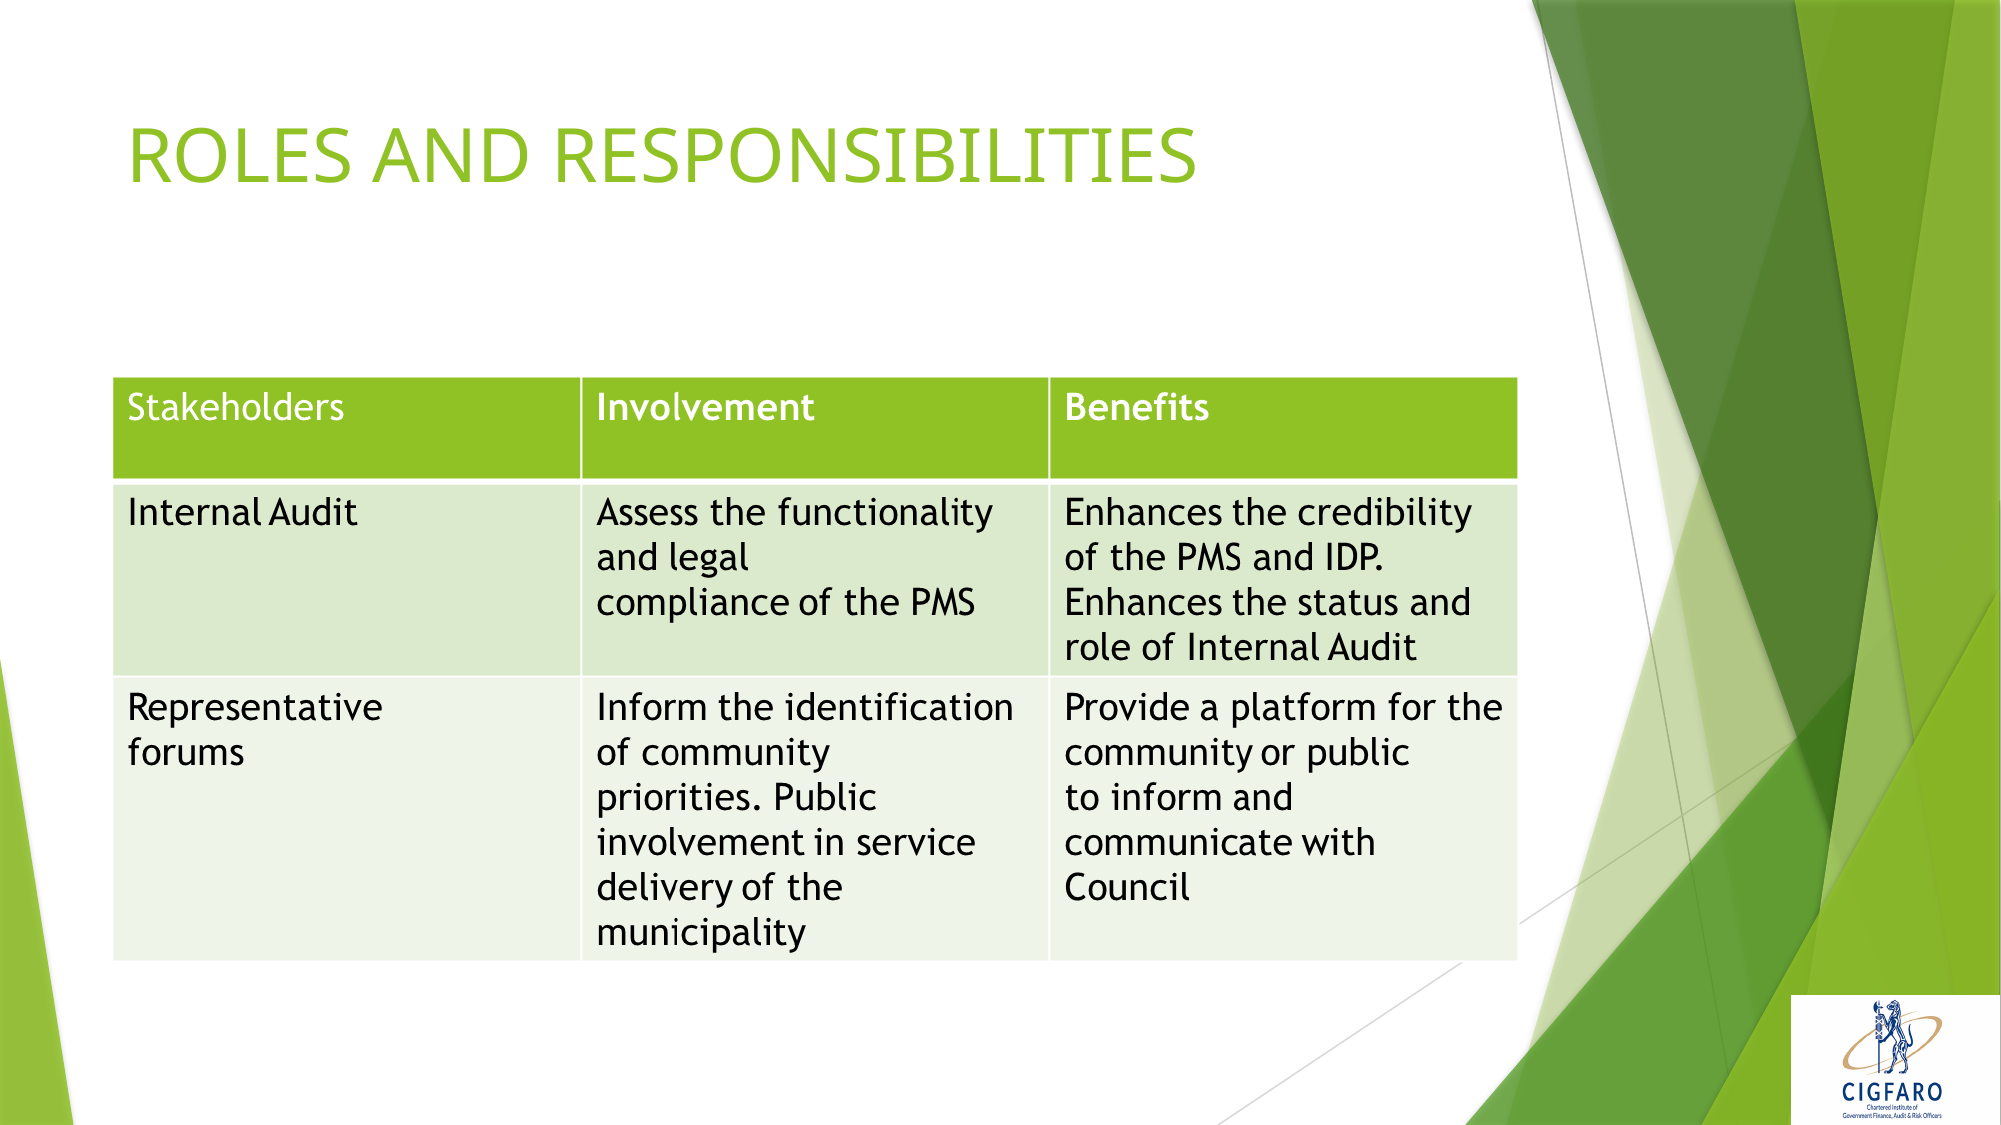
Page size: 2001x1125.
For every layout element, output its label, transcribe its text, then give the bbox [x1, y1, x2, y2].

picture [1790, 994, 2000, 1125]
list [110, 370, 1522, 976]
title ROLES AND RESPONSIBILITIES [111, 99, 1843, 317]
